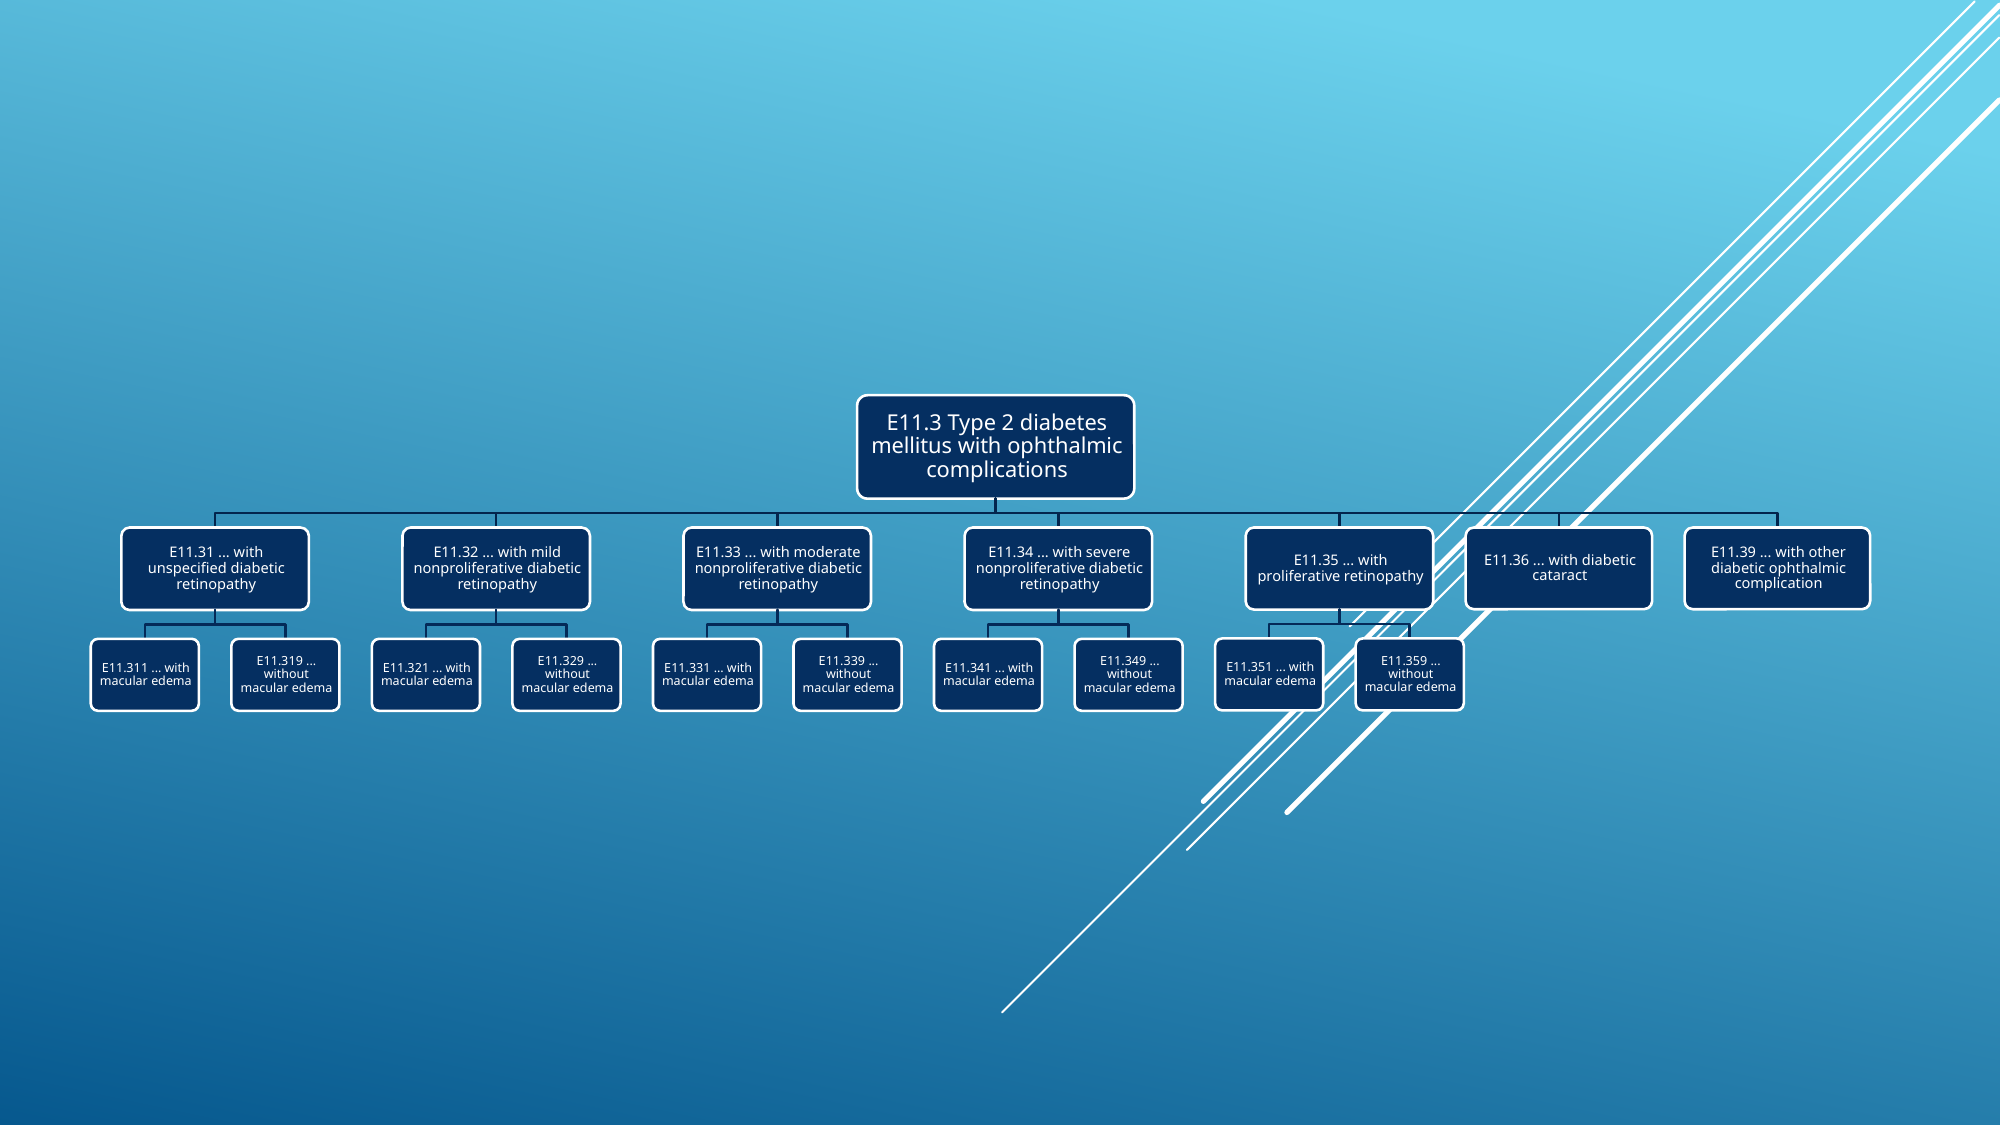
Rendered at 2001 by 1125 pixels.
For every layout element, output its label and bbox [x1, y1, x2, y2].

text_box [90, 98, 1871, 1008]
